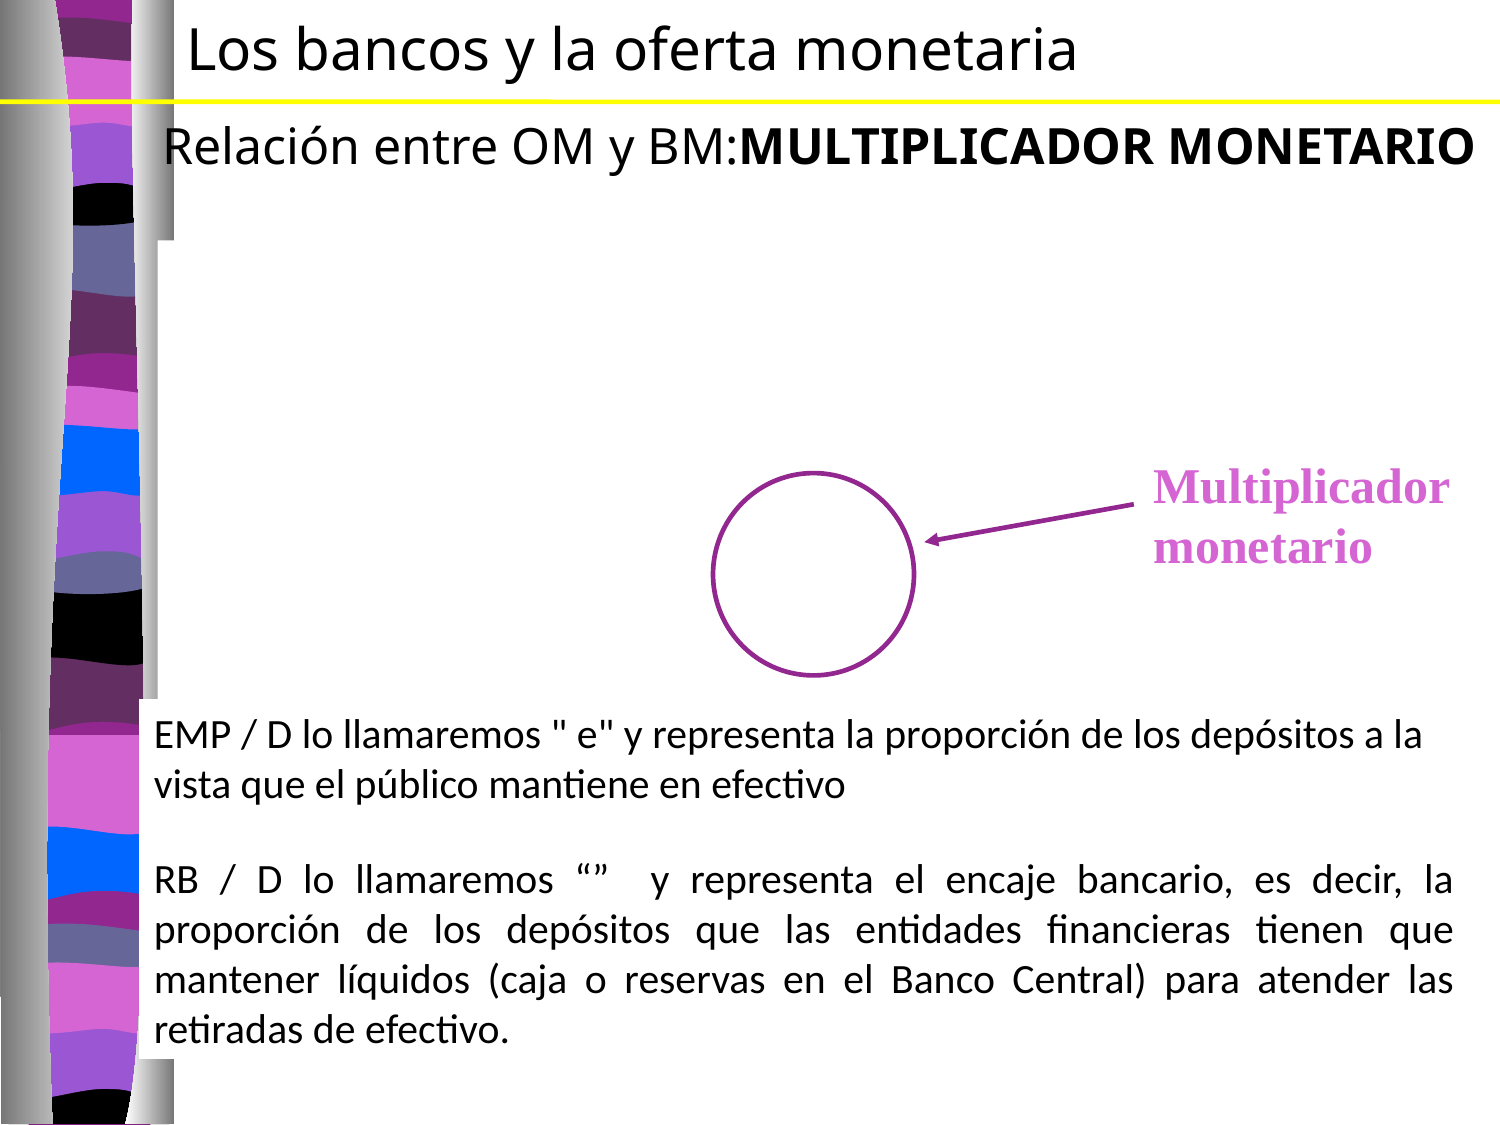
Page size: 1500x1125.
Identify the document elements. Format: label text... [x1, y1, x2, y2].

text_box [924, 504, 1134, 547]
text_box Relación entre OM y BM:MULTIPLICADOR MONETARIO [147, 106, 1500, 910]
text_box Los bancos y la oferta monetaria [171, 102, 1415, 106]
text_box Los bancos y la oferta monetaria [171, 0, 1415, 101]
text_box Multiplicadormonetario [1138, 446, 1470, 582]
text_box [713, 473, 914, 676]
